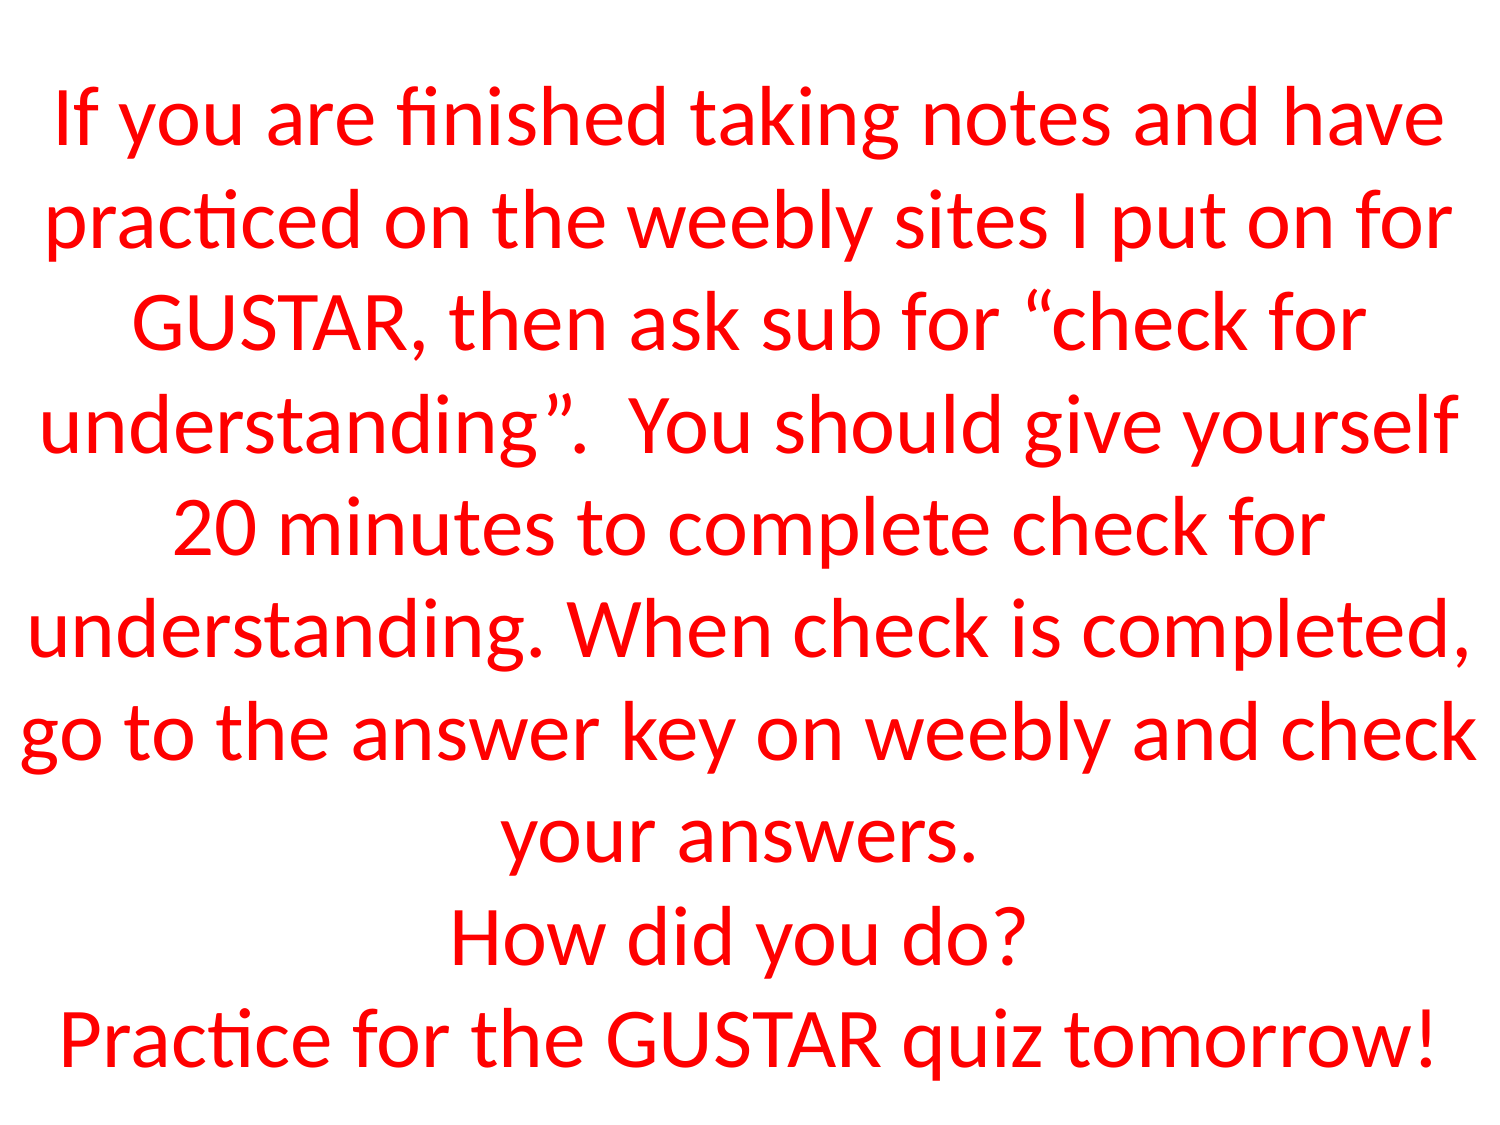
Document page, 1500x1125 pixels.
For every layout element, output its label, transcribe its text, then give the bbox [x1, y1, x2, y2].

title If you are finished taking notes and have practiced on the weebly sites I put on for GUSTAR, then ask sub for “check for understanding”. You should give yourself 20 minutes to complete check for understanding. When check is completed, go to the answer key on weebly and check your answers. How did you do? Practice for the GUSTAR quiz tomorrow! [0, 45, 1500, 1100]
